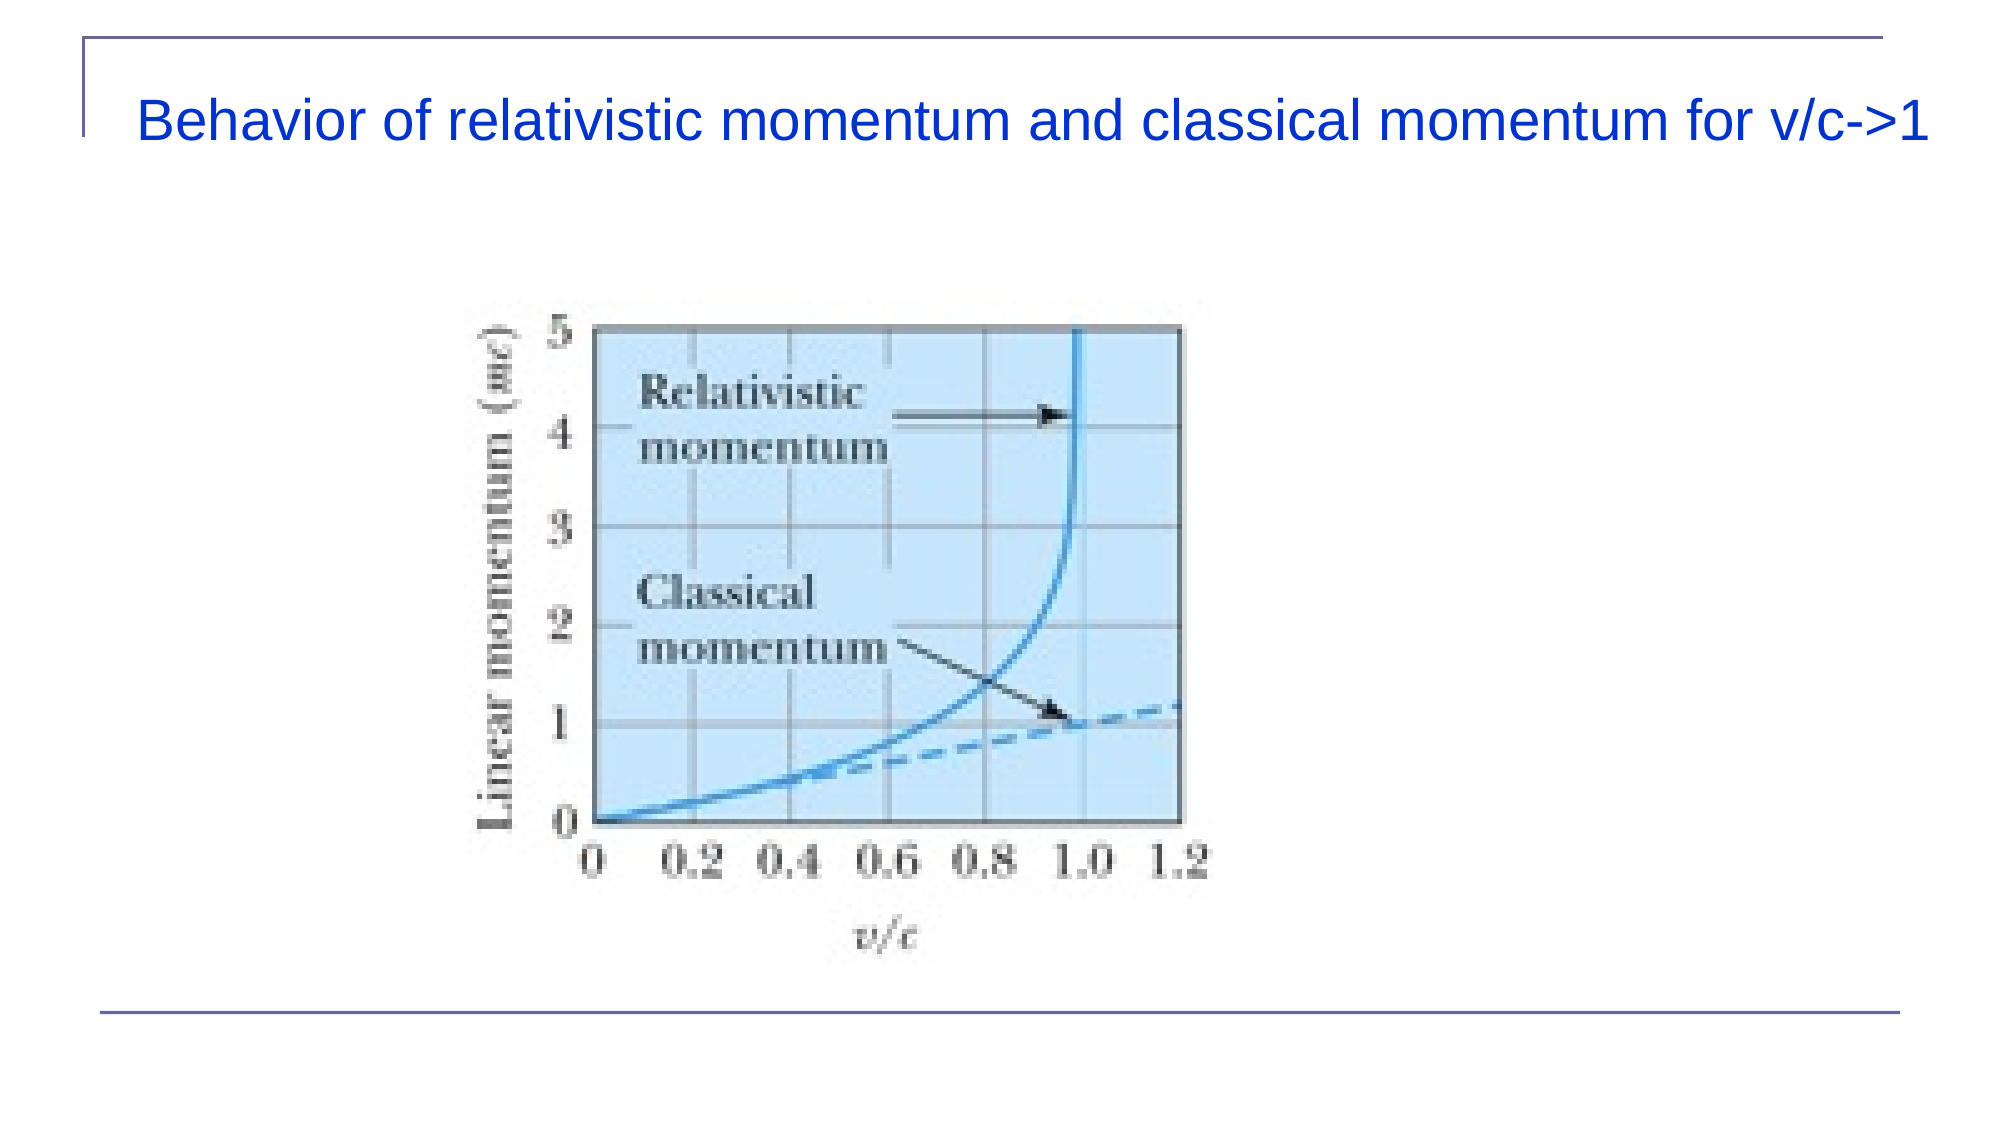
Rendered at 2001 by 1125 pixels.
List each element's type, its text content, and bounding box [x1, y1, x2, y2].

text_box Behavior of relativistic momentum and classical momentum for v/c->1 [121, 75, 1949, 160]
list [462, 299, 1213, 966]
